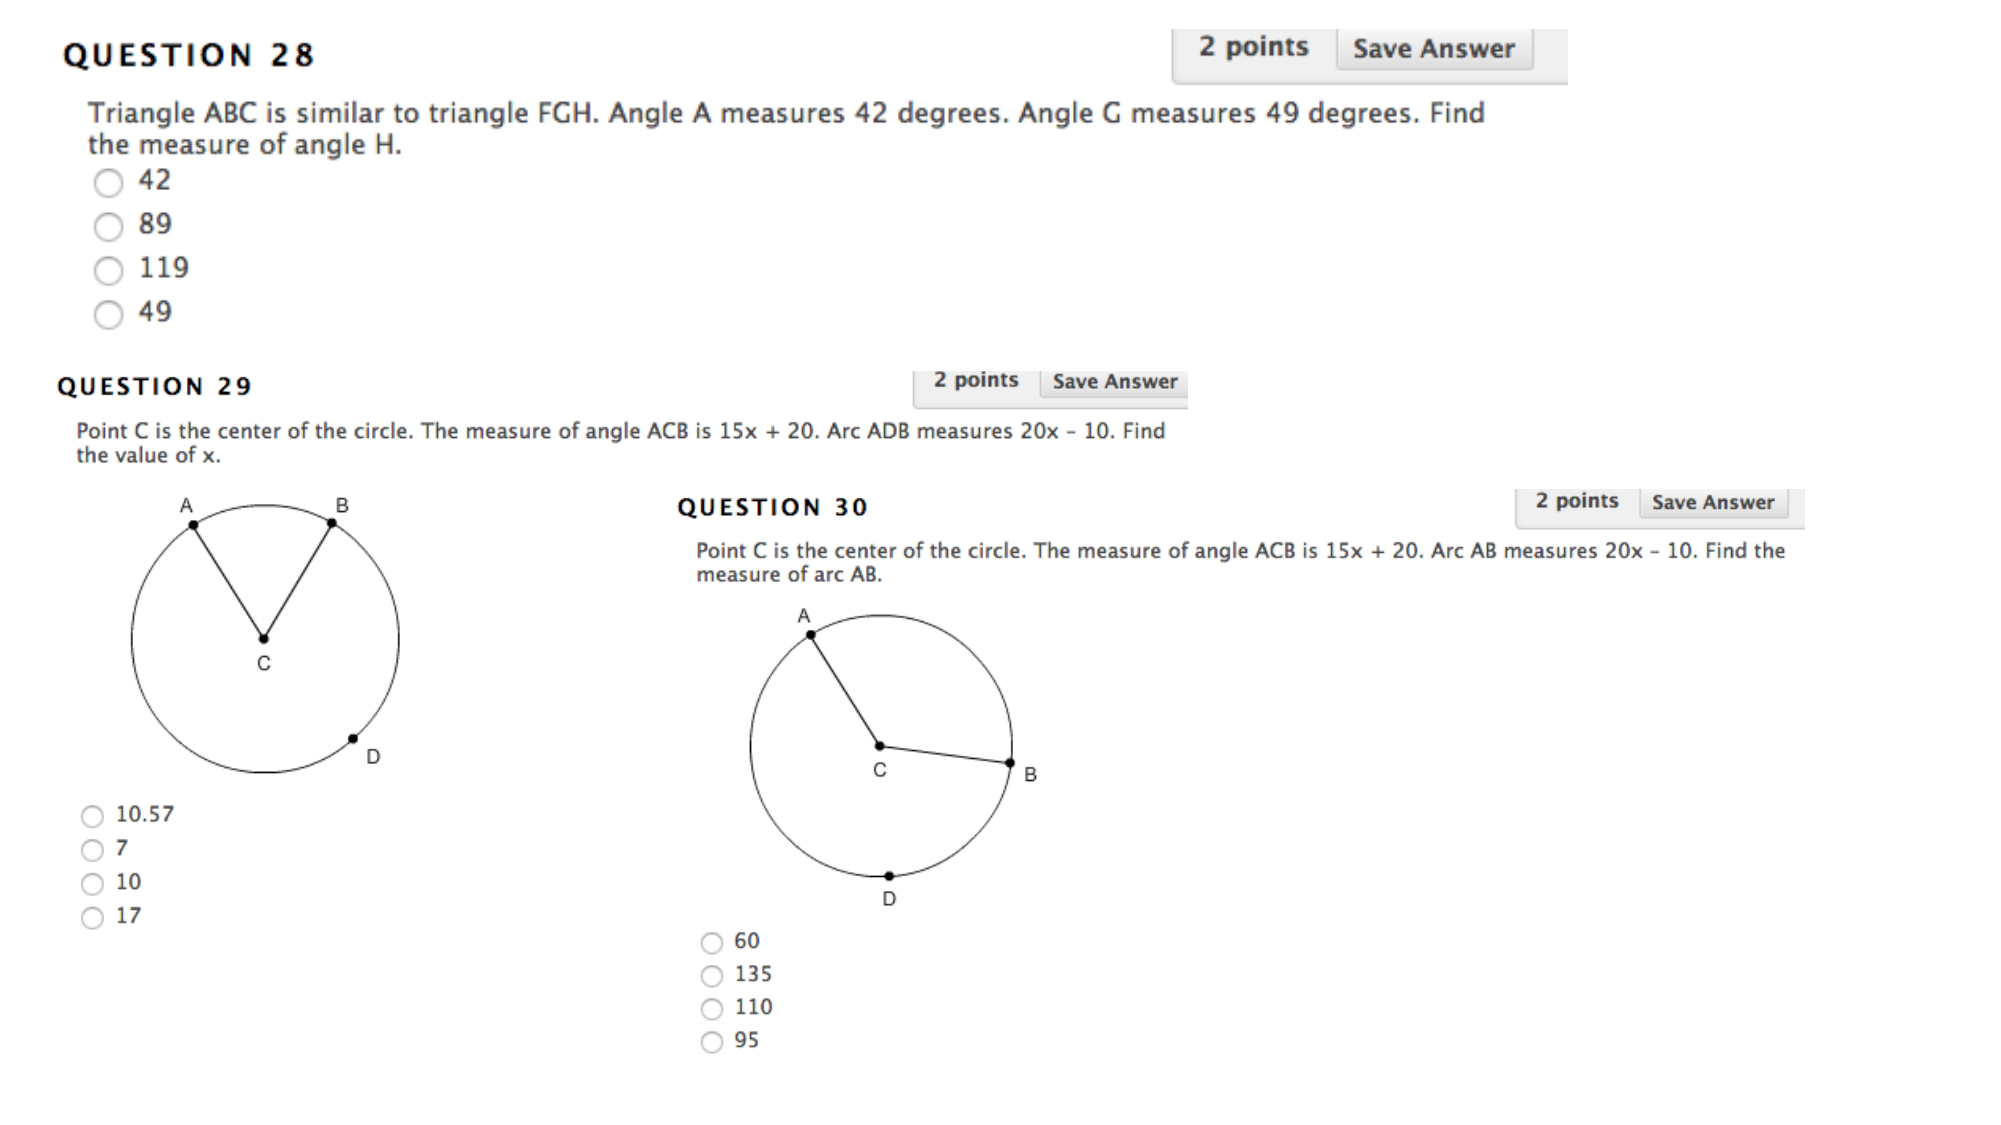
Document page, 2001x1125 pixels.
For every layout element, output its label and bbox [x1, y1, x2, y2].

picture [30, 29, 1805, 1071]
